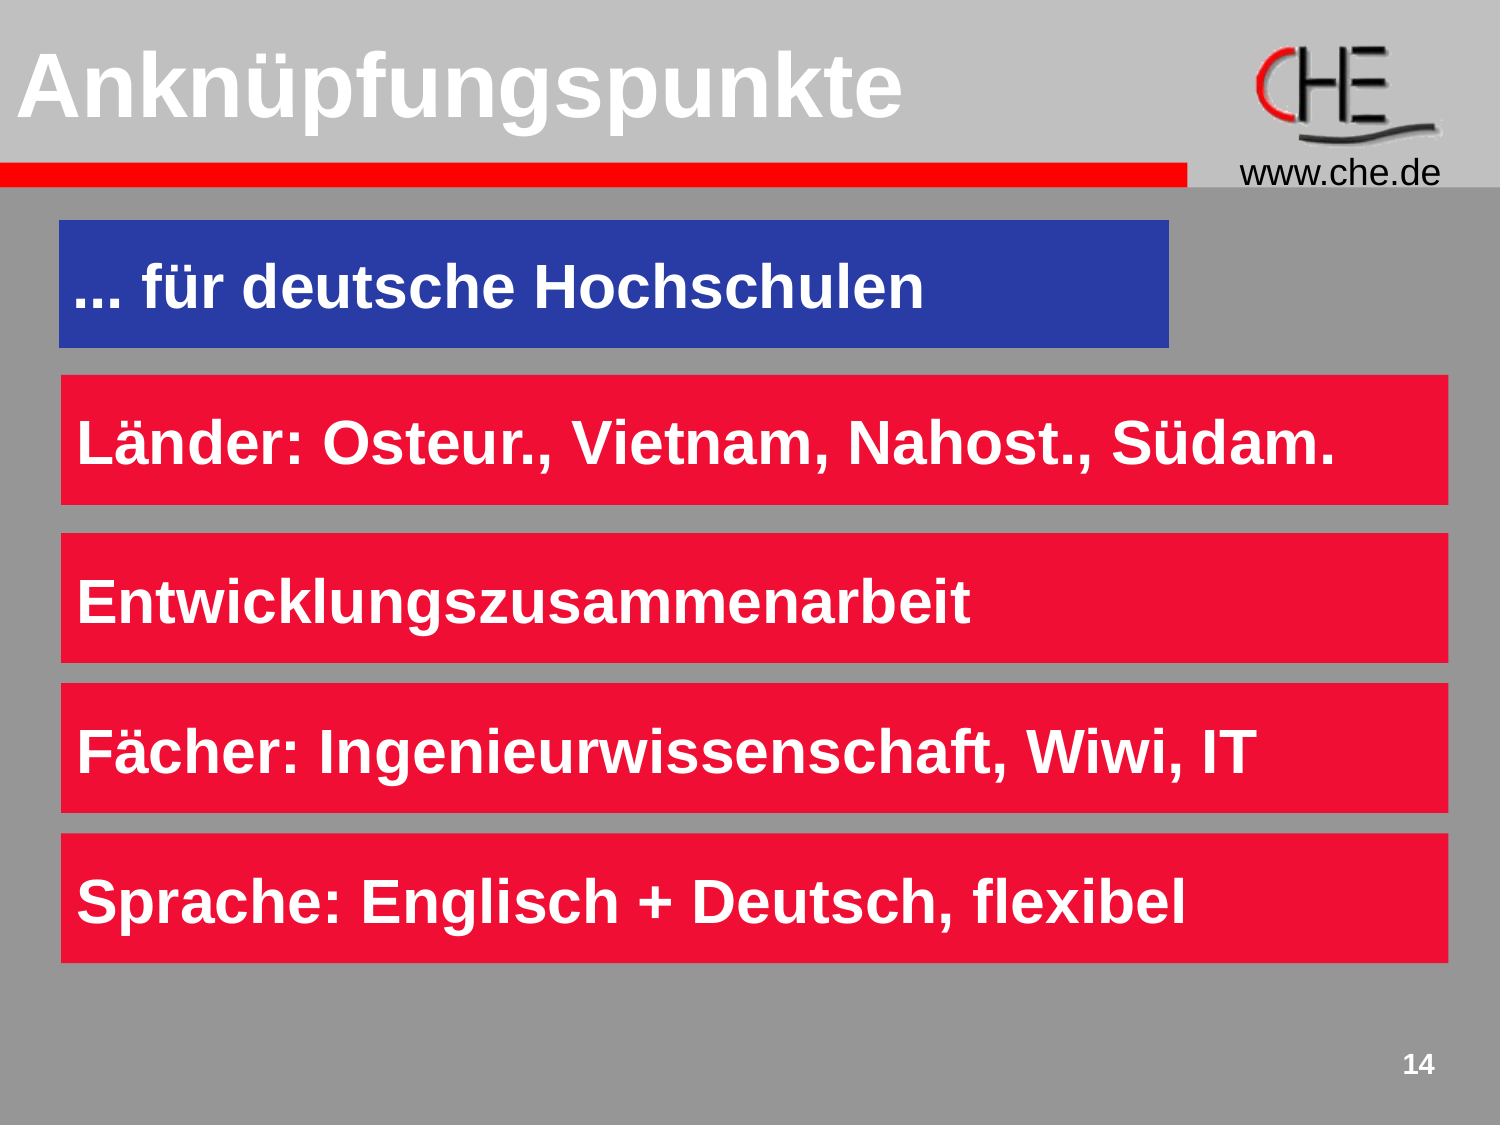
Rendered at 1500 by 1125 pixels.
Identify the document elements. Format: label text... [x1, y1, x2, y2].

title Anknüpfungspunkte [0, 0, 1213, 163]
text_box Länder: Osteur., Vietnam, Nahost., Südam. [61, 374, 1449, 505]
text_box Fächer: Ingenieurwissenschaft, Wiwi, IT [61, 683, 1449, 813]
text_box ... für deutsche Hochschulen [57, 218, 1171, 349]
text_box Sprache: Englisch + Deutsch, flexibel [61, 833, 1449, 964]
slide_number 14 [1362, 1037, 1450, 1100]
picture [1251, 44, 1443, 150]
text_box Entwicklungszusammenarbeit [61, 533, 1449, 663]
